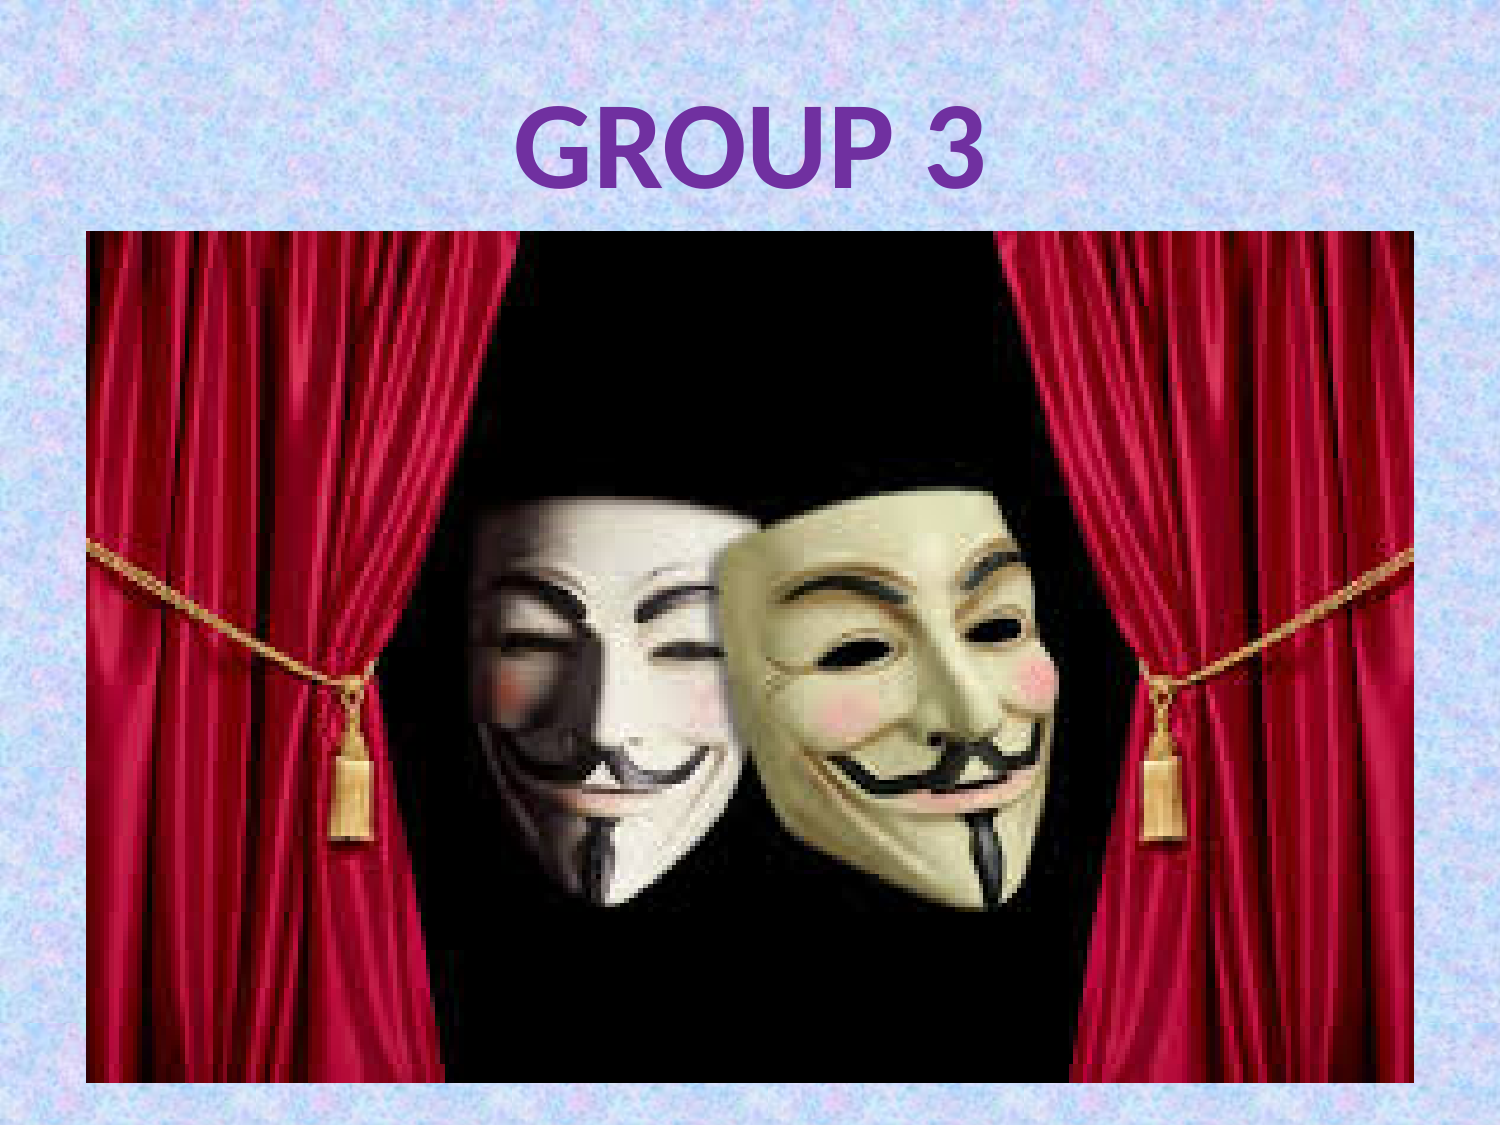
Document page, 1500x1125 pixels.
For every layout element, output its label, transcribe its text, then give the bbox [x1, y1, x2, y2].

title GROUP 3 [75, 45, 1425, 233]
picture [0, 0, 1500, 1125]
